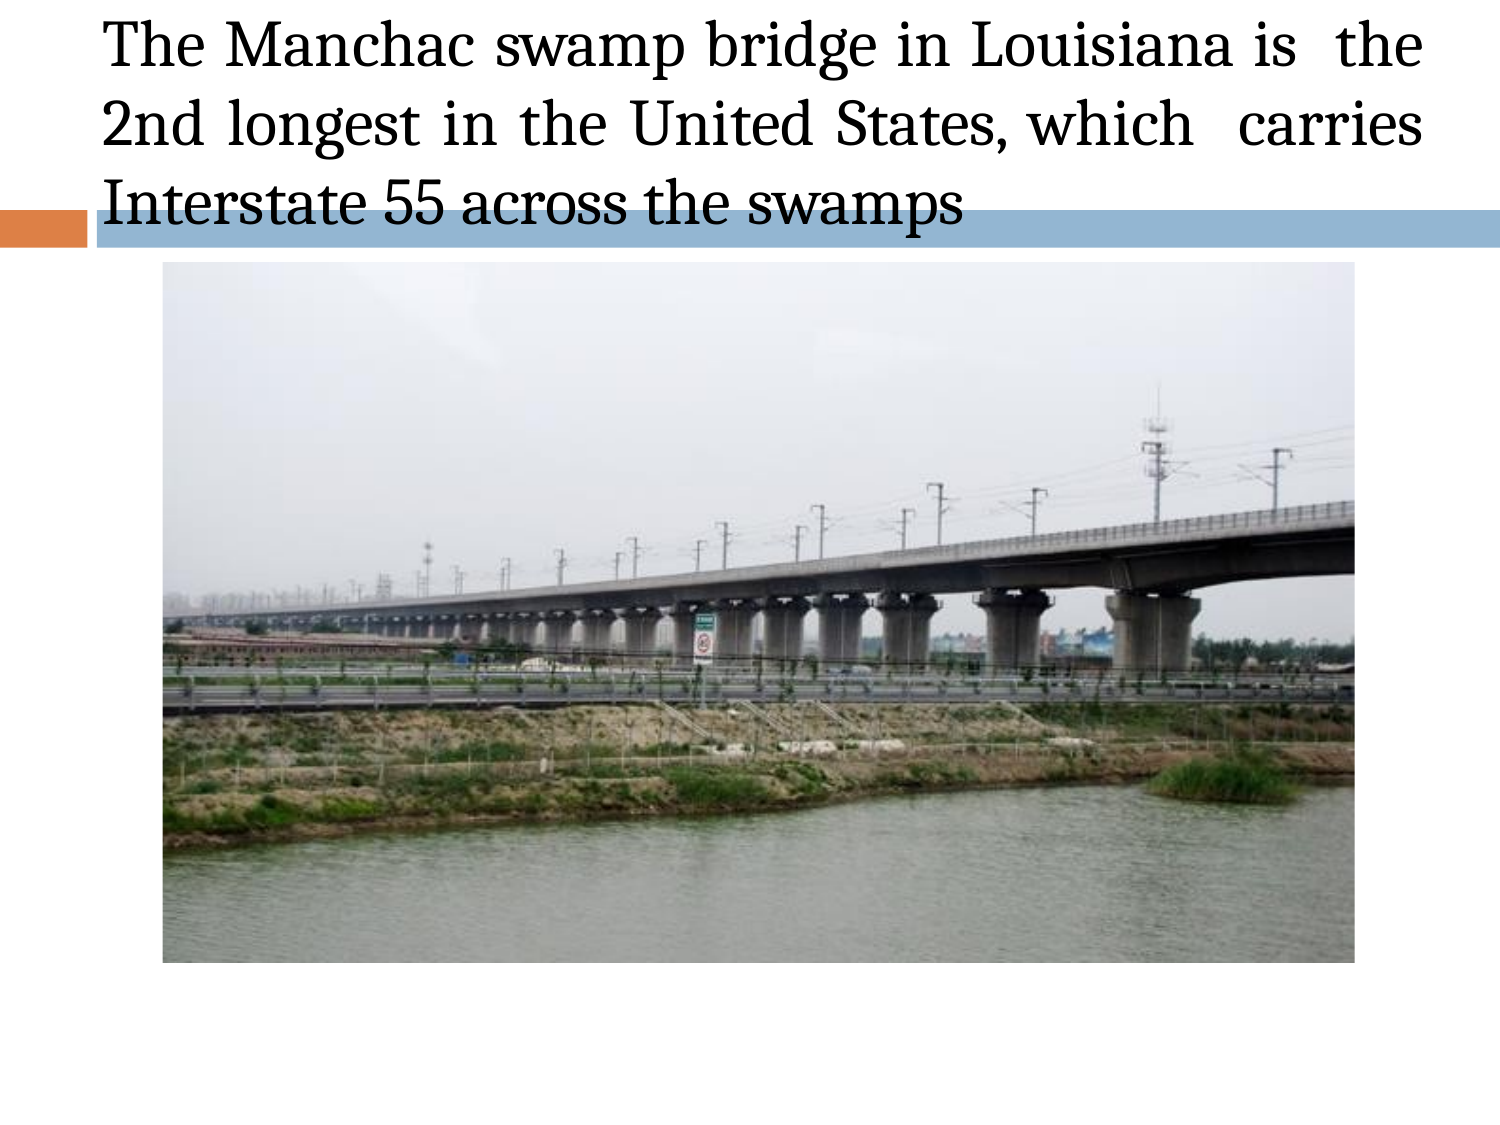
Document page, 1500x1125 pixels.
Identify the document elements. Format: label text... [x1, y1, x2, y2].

text_box [162, 262, 1355, 963]
title The Manchac swamp bridge in Louisiana is the 2nd longest in the United States, which carries Interstate 55 across the swamps [100, 0, 1425, 241]
